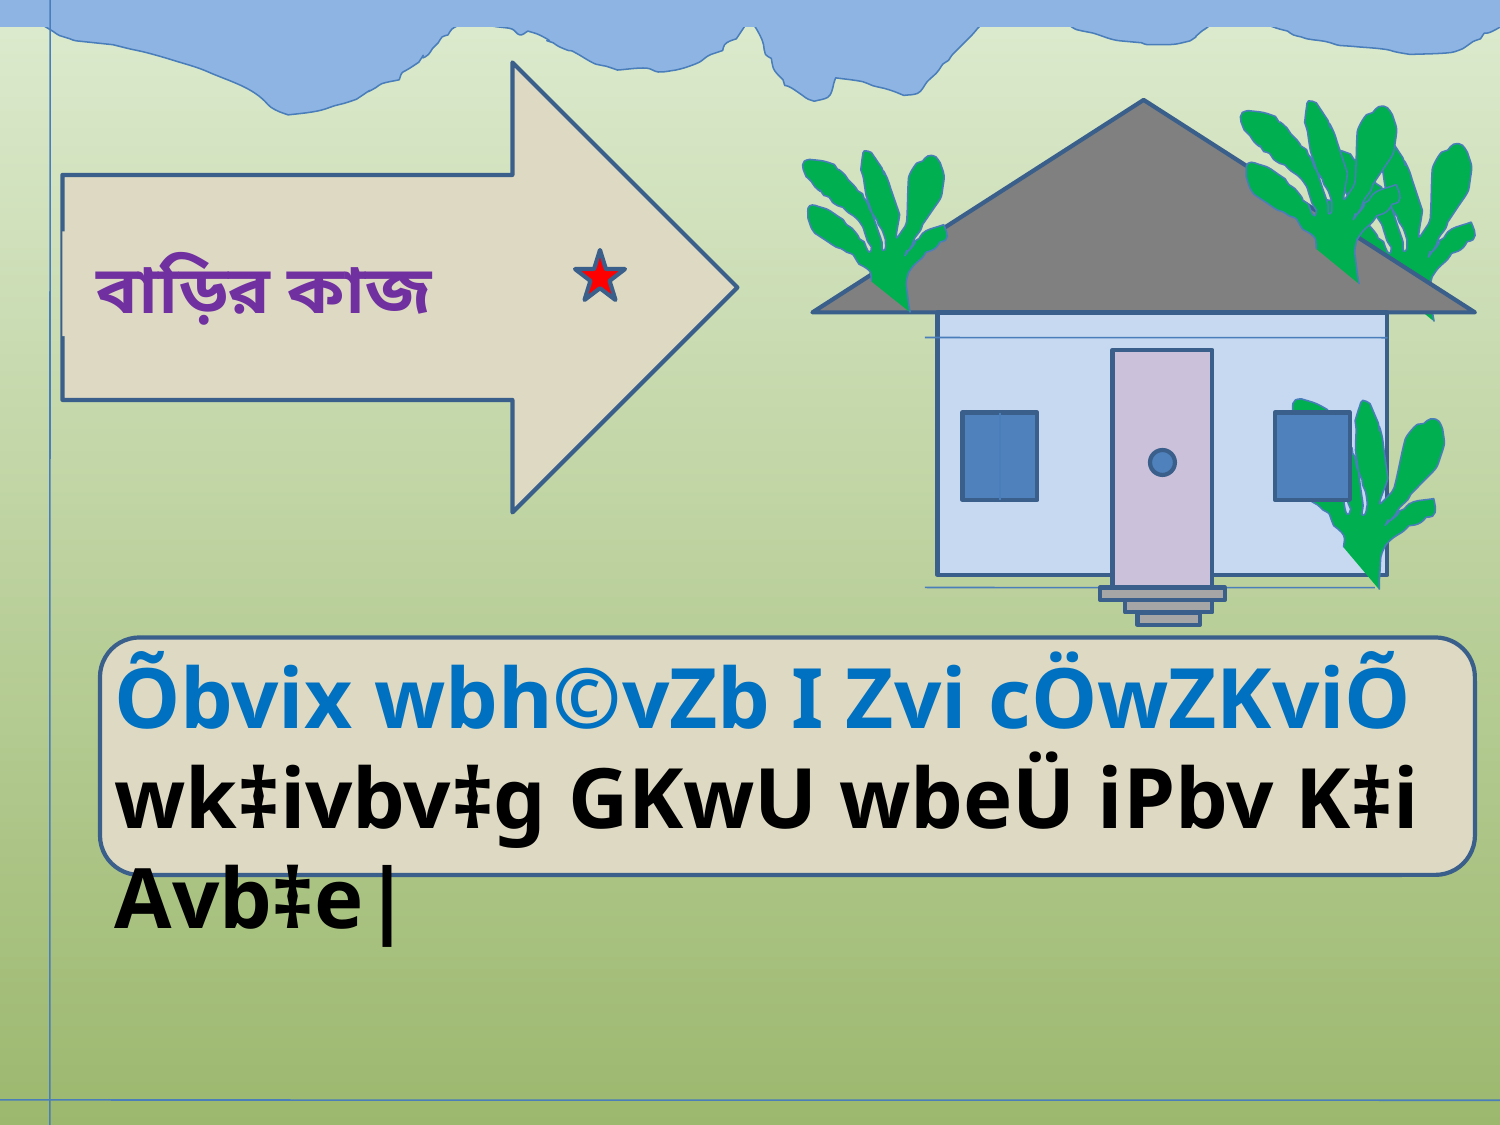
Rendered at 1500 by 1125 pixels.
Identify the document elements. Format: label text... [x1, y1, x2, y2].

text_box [99, 637, 1476, 876]
text_box Õbvix wbh©vZb I Zvi cÖwZKviÕ wk‡ivbv‡g GKwU wbeÜ iPbv K‡i Avb‡e| [99, 884, 1463, 953]
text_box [0, 0, 1500, 626]
